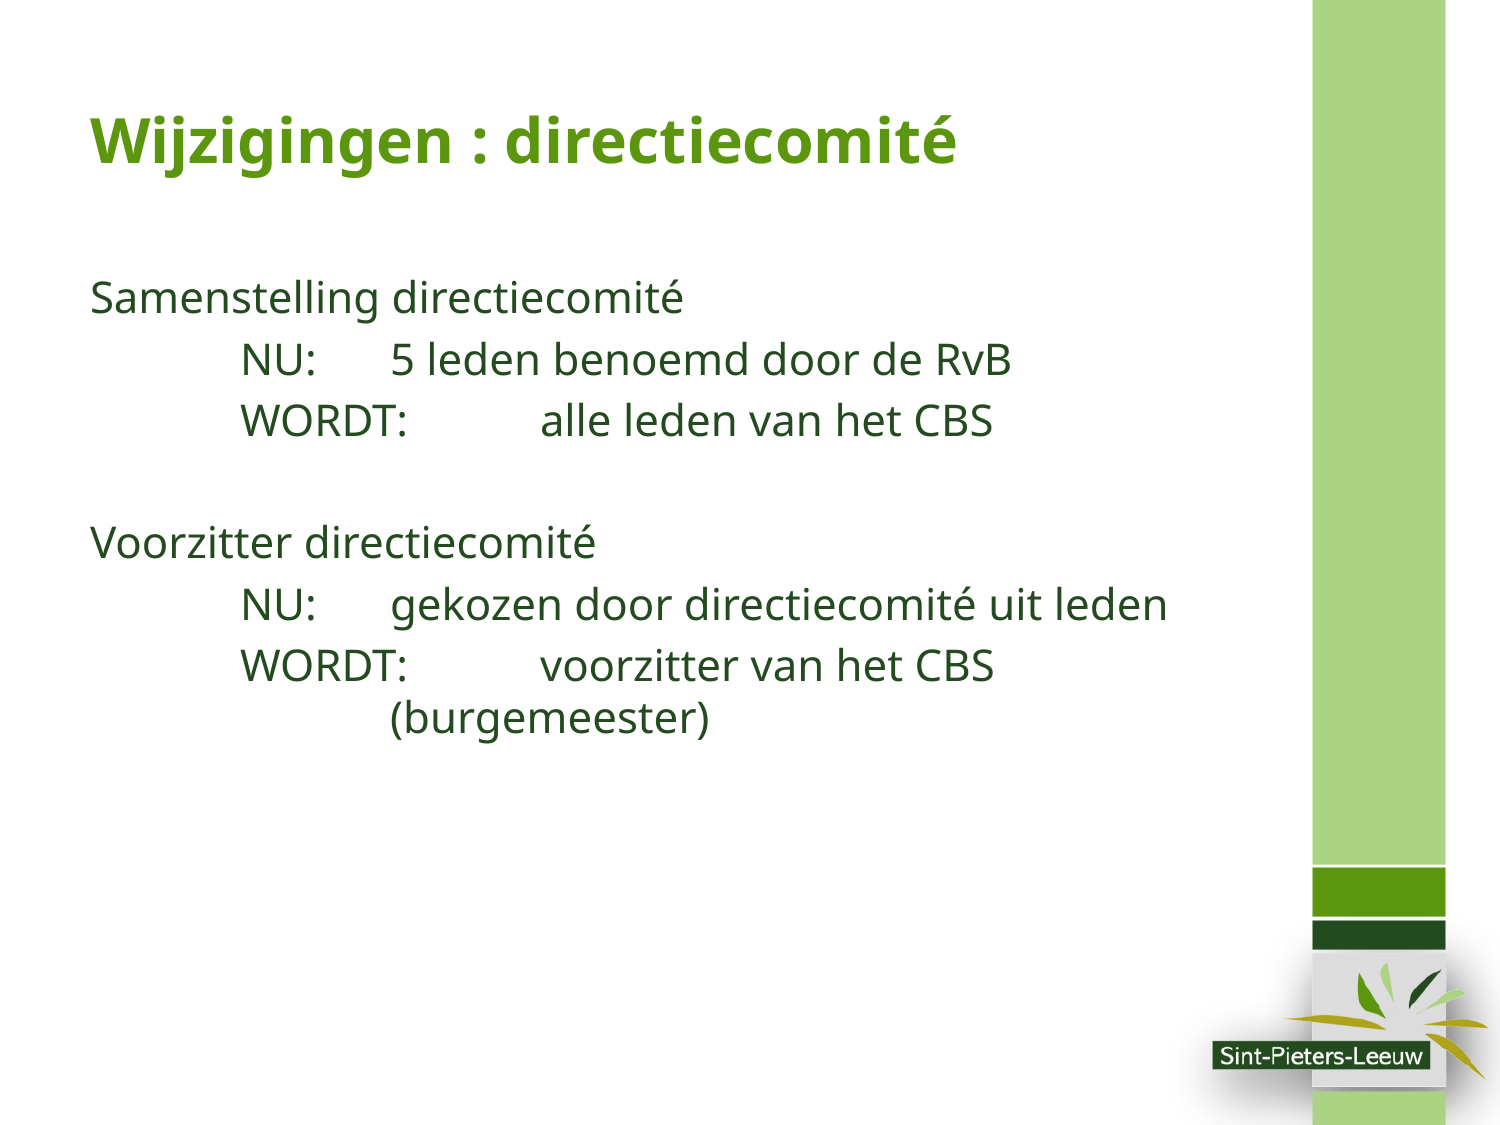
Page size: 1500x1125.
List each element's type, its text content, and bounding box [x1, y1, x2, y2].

title Wijzigingen : directiecomité [75, 45, 1306, 233]
picture [0, 0, 1500, 1125]
list Samenstelling directiecomité NU: 5 leden benoemd door de RvB WORDT: alle leden van het CBS Voorzitter directiecomité NU: gekozen door directiecomité uit leden WORDT: voorzitter van het CBS (burgemeester) [75, 262, 1306, 1005]
